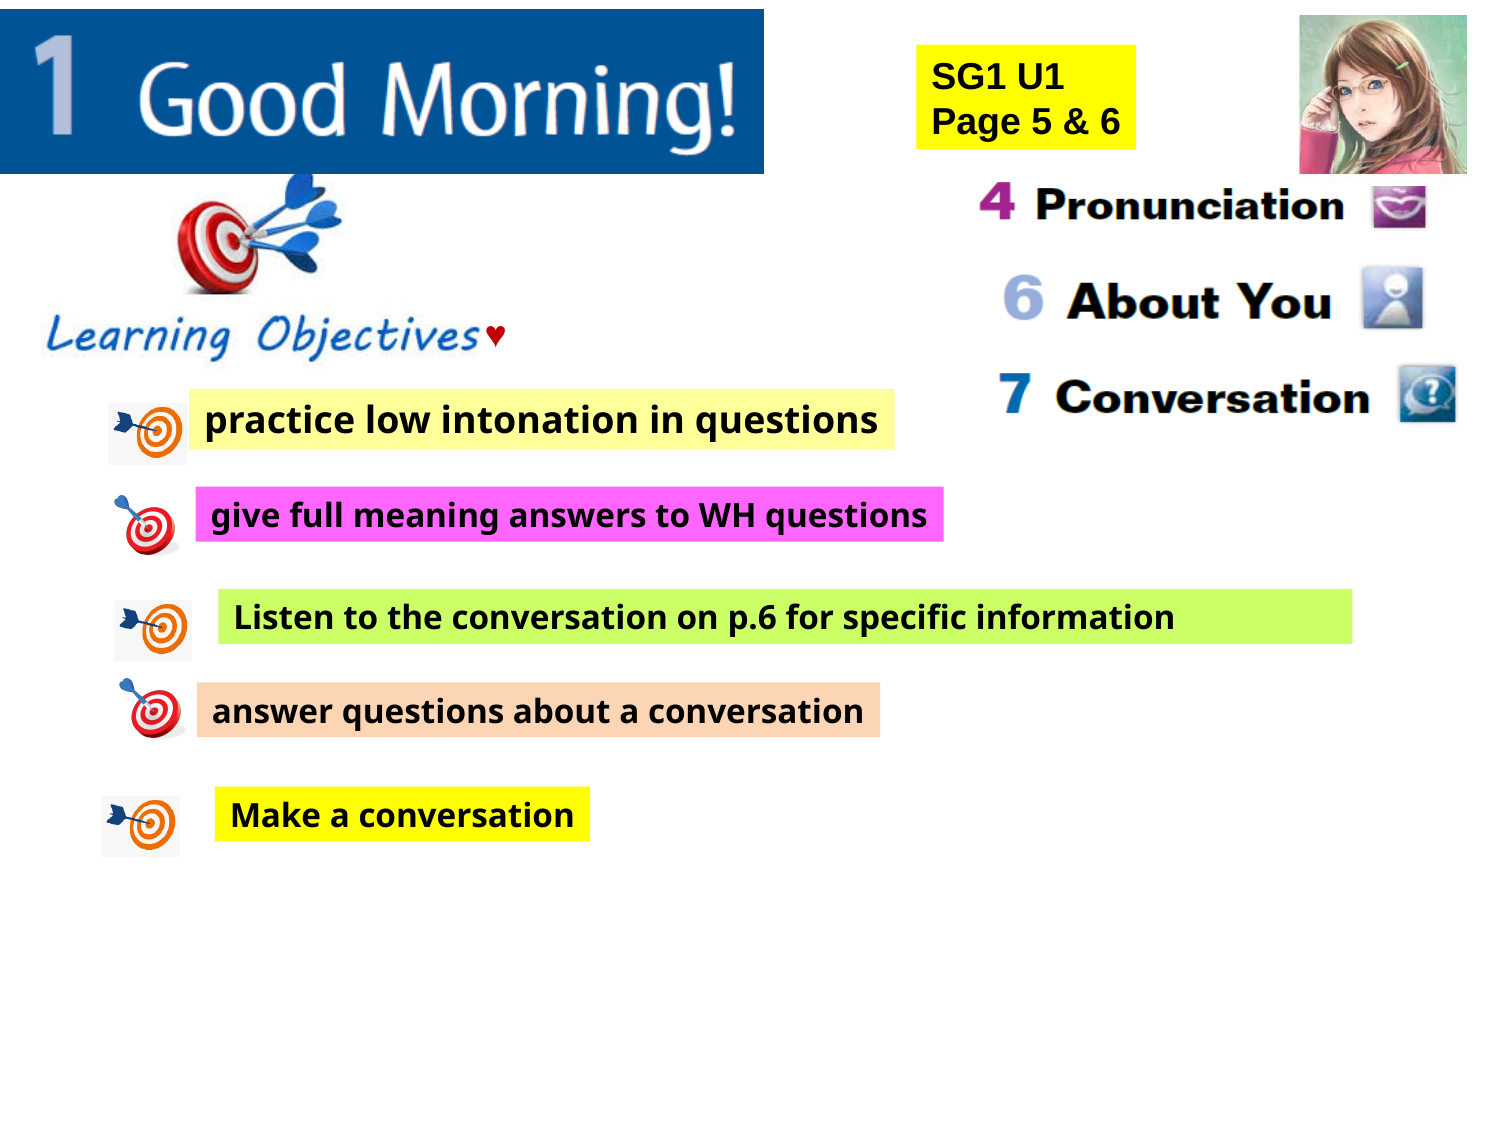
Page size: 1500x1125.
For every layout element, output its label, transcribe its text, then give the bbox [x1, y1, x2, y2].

picture [119, 678, 187, 740]
picture [113, 494, 182, 557]
picture [986, 354, 1467, 435]
text_box SG1 U1 Page 5 & 6 [916, 44, 1137, 150]
text_box ♥ [494, 302, 522, 363]
text_box give full meaning answers to WH questions [195, 486, 944, 542]
text_box Make a conversation [214, 786, 591, 842]
picture [0, 9, 765, 370]
picture [986, 260, 1428, 334]
text_box answer questions about a conversation [196, 682, 881, 738]
picture [101, 796, 180, 857]
text_box Listen to the conversation on p.6 for specific information [218, 588, 1353, 644]
text_box practice low intonation in questions [189, 388, 895, 449]
picture [108, 403, 187, 465]
picture [113, 600, 193, 661]
picture [975, 15, 1467, 236]
